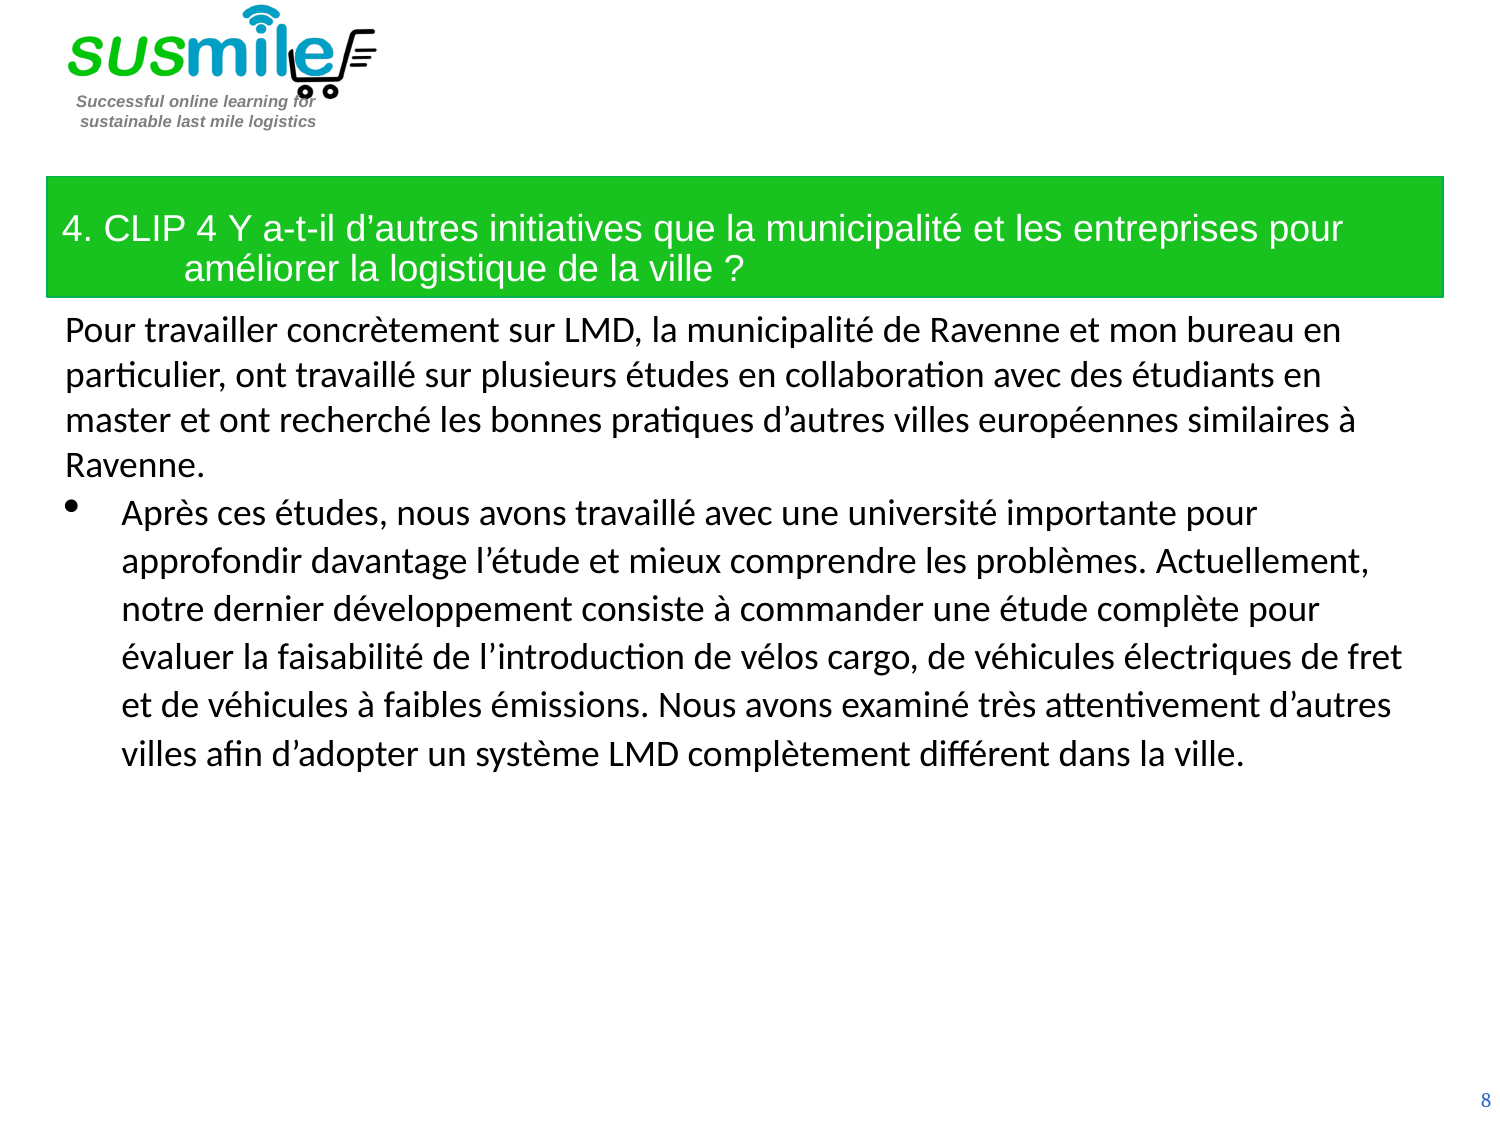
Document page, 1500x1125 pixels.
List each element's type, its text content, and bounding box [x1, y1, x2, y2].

slide_number 8 [1156, 1069, 1500, 1125]
text_box 4. CLIP 4 Y a-t-il d’autres initiatives que la municipalité et les entreprises pour améliorer la logistique de la ville ? [46, 176, 1443, 298]
picture [61, 0, 400, 107]
text_box Pour travailler concrètement sur LMD, la municipalité de Ravenne et mon bureau en particulier, ont travaillé sur plusieurs études en collaboration avec des étudiants en master et ont recherché les bonnes pratiques d’autres villes européennes similaires à Ravenne. Après ces études, nous avons travaillé avec une université importante pour approfondir davantage l’étude et mieux comprendre les problèmes. Actuellement, notre dernier développement consiste à commander une étude complète pour évaluer la faisabilité de l’introduction de vélos cargo, de véhicules électriques de fret et de véhicules à faibles émissions. Nous avons examiné très attentivement d’autres villes afin d’adopter un système LMD complètement différent dans la ville. [50, 297, 1423, 781]
